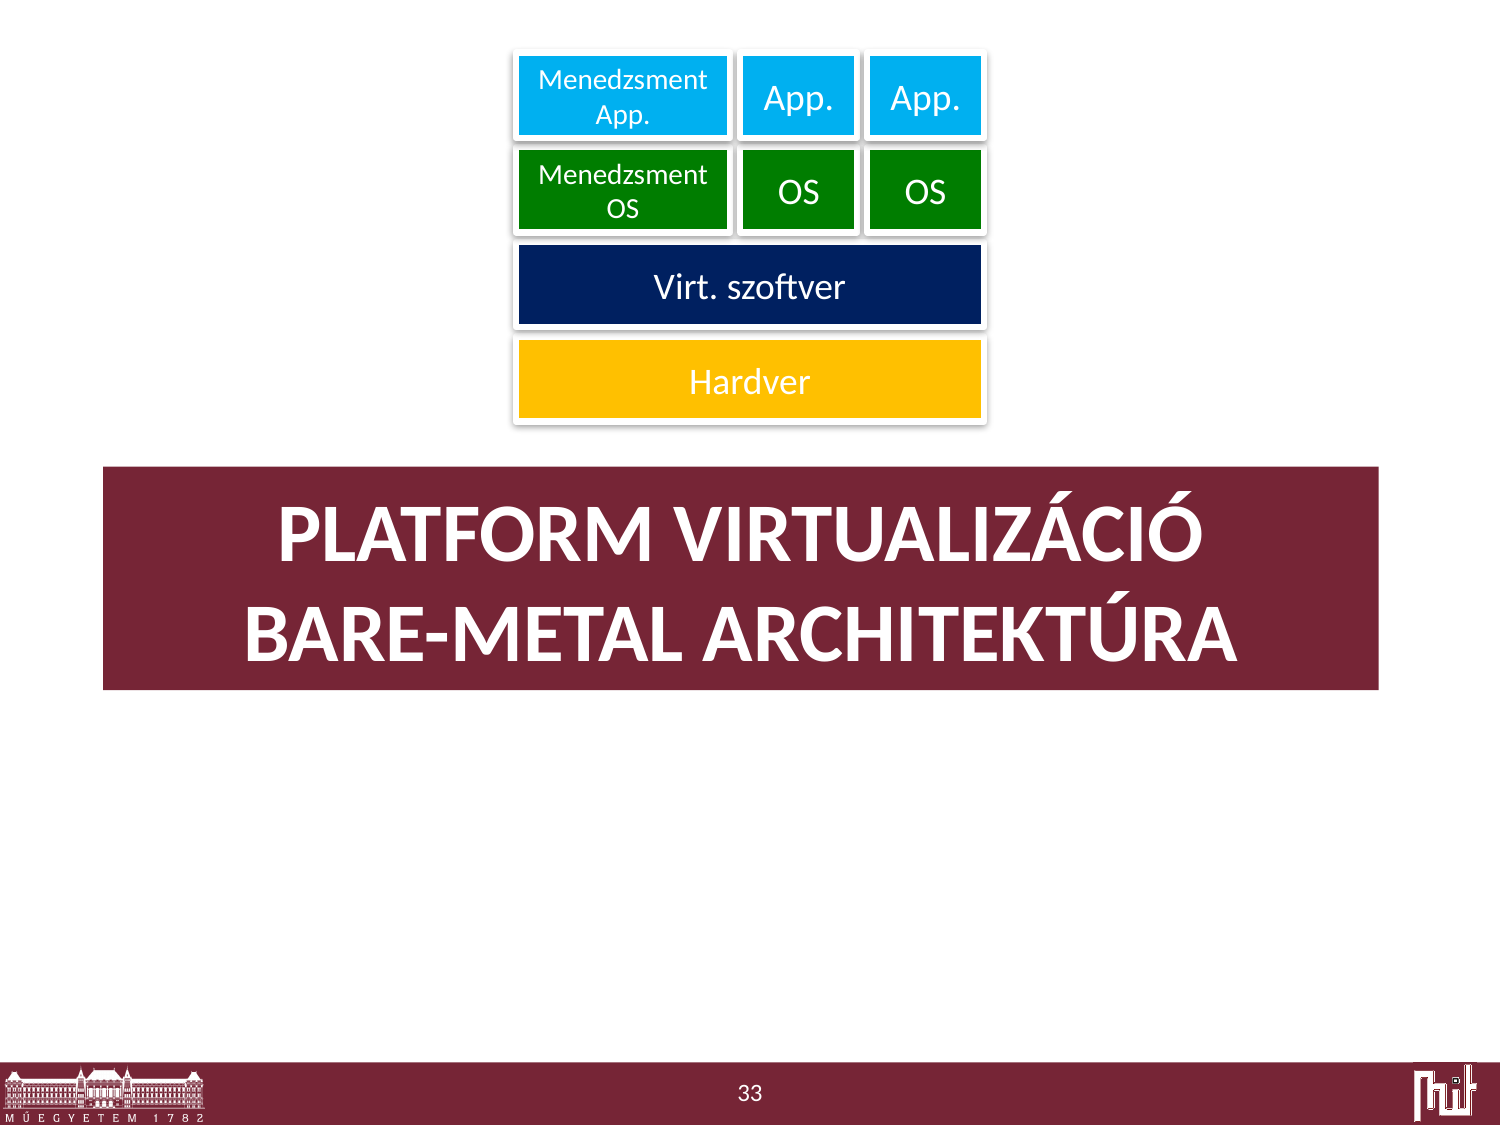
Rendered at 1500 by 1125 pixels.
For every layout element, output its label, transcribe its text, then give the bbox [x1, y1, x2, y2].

picture [3, 1064, 205, 1122]
picture [1413, 1062, 1477, 1124]
title Platform virtualizáció Bare-metal architektúra [102, 466, 1379, 691]
slide_number 33 [581, 1061, 919, 1122]
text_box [515, 52, 985, 422]
